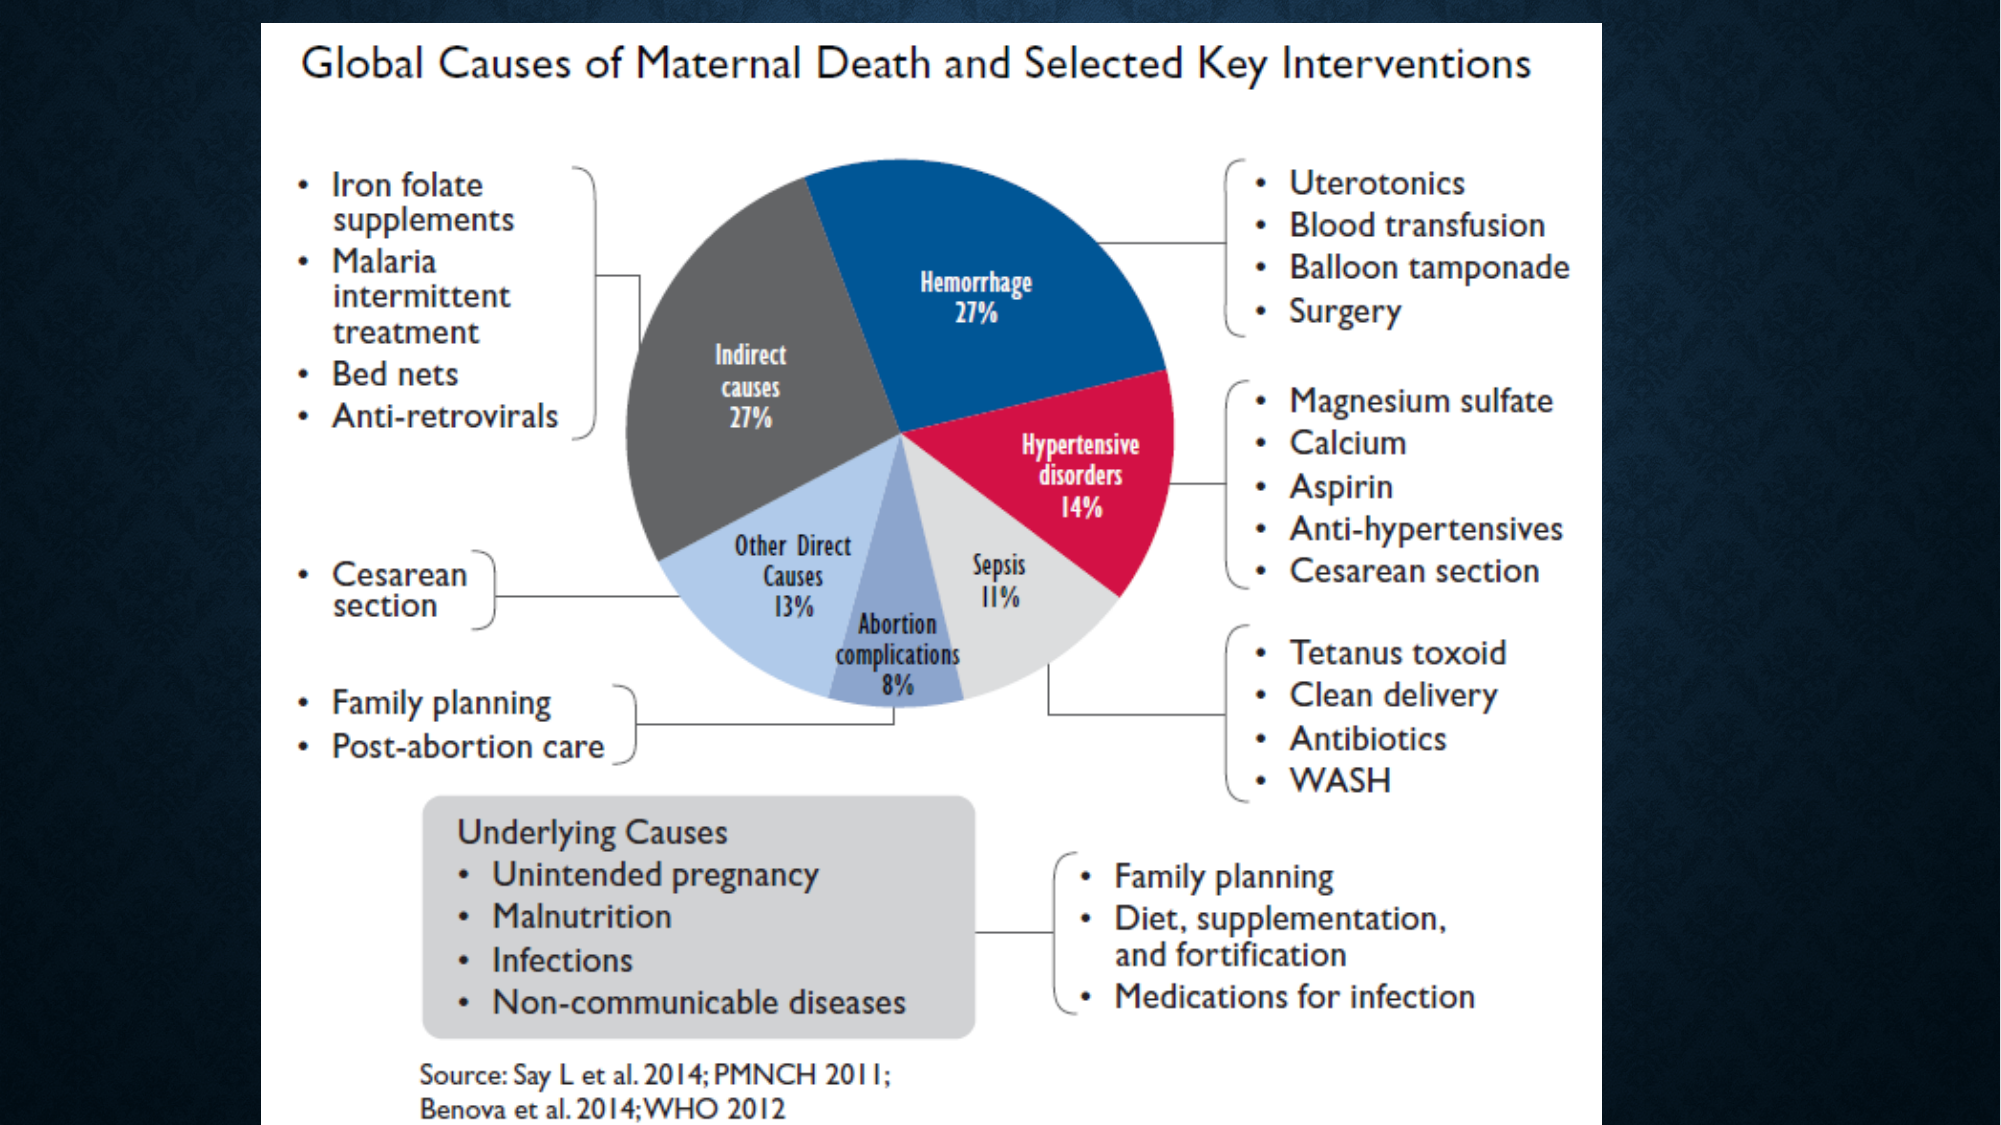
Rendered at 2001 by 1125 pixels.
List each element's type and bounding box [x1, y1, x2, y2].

list [261, 23, 1602, 1125]
